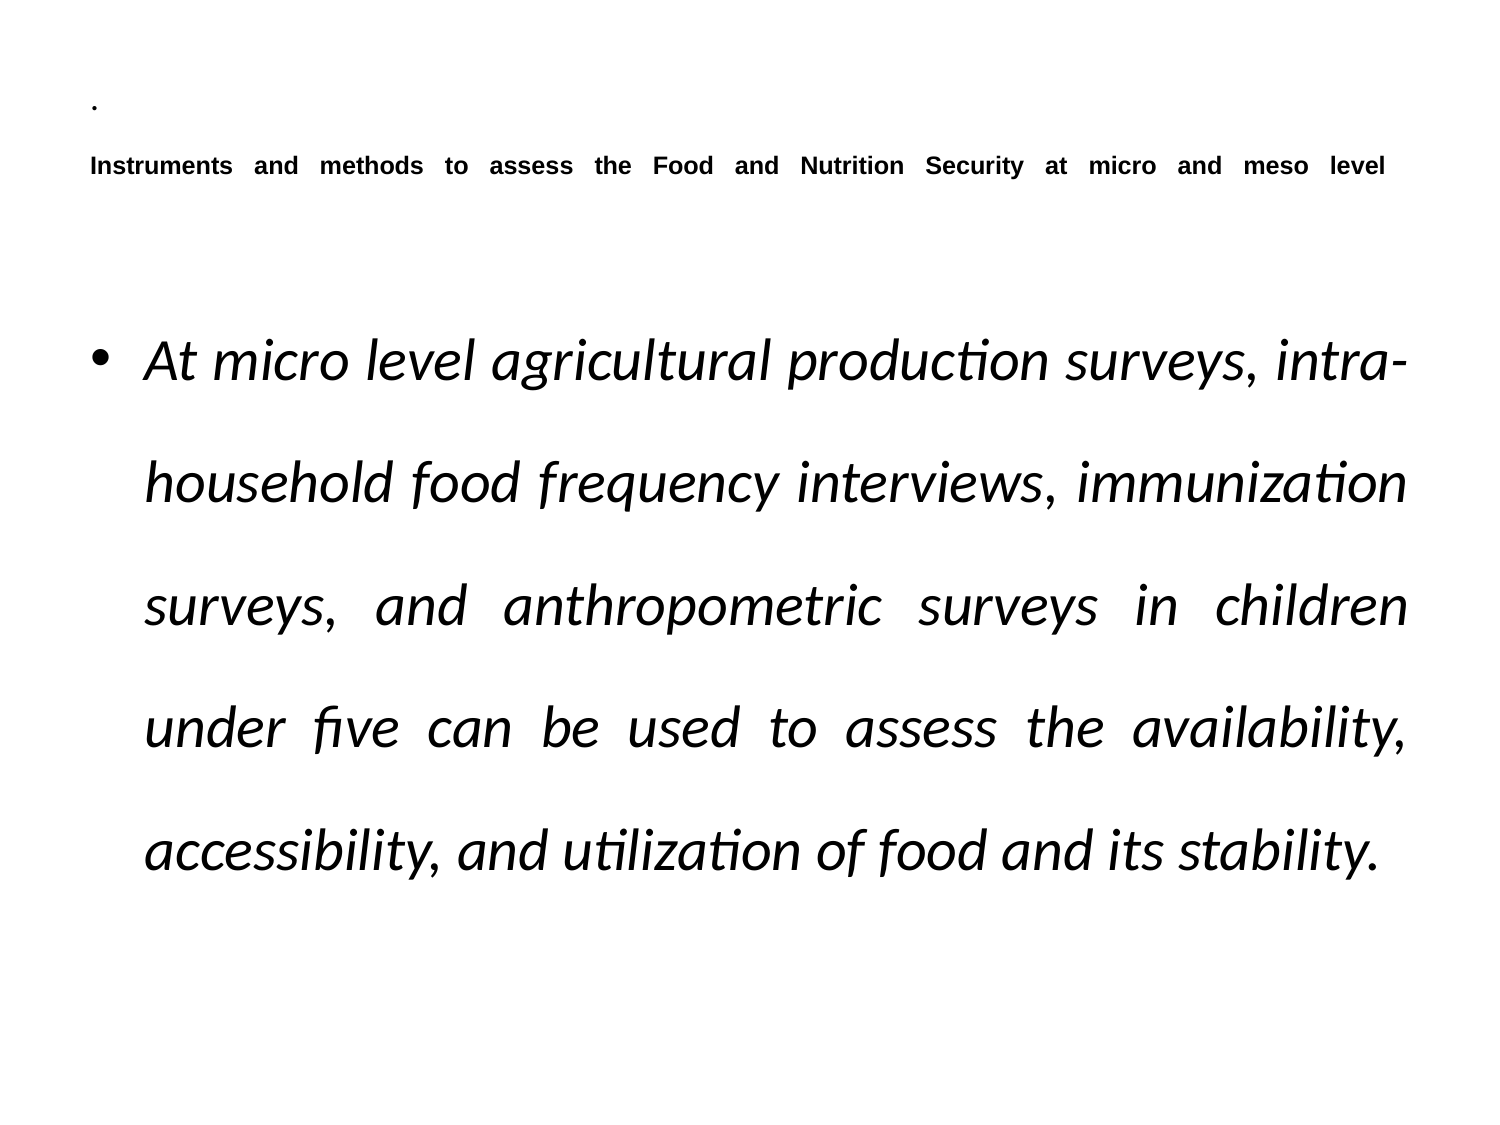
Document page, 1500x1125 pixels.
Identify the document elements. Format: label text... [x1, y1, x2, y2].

list At micro level agricultural production surveys, intra-household food frequency interviews, immunization surveys, and anthropometric surveys in children under five can be used to assess the availability, accessibility, and utilization of food and its stability. [75, 262, 1425, 1005]
title . Instruments and methods to assess the Food and Nutrition Security at micro and meso level [75, 45, 1425, 233]
